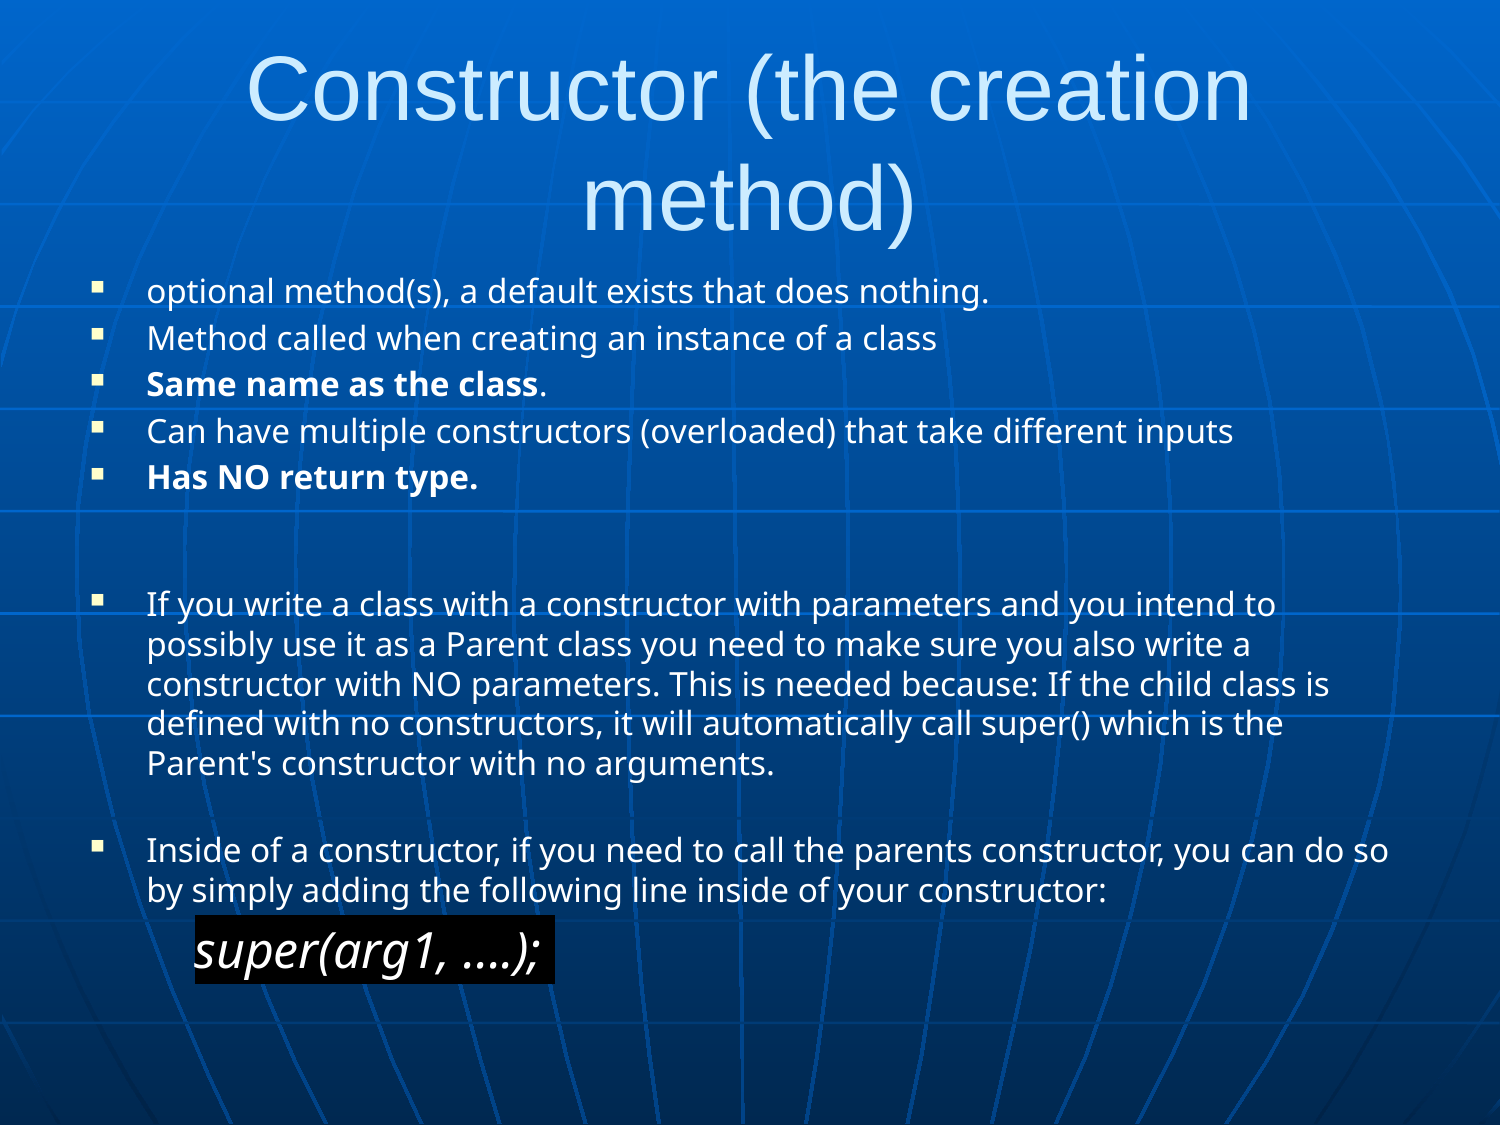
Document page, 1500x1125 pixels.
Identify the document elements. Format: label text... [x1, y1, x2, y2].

title Constructor (the creation method) [75, 45, 1425, 233]
list optional method(s), a default exists that does nothing. Method called when creating an instance of a class Same name as the class. Can have multiple constructors (overloaded) that take different inputs Has NO return type. If you write a class with a constructor with parameters and you intend to possibly use it as a Parent class you need to make sure you also write a constructor with NO parameters. This is needed because: If the child class is defined with no constructors, it will automatically call super() which is the Parent's constructor with no arguments. Inside of a constructor, if you need to call the parents constructor, you can do so by simply adding the following line inside of your constructor: super(arg1, ....); [75, 262, 1425, 1006]
